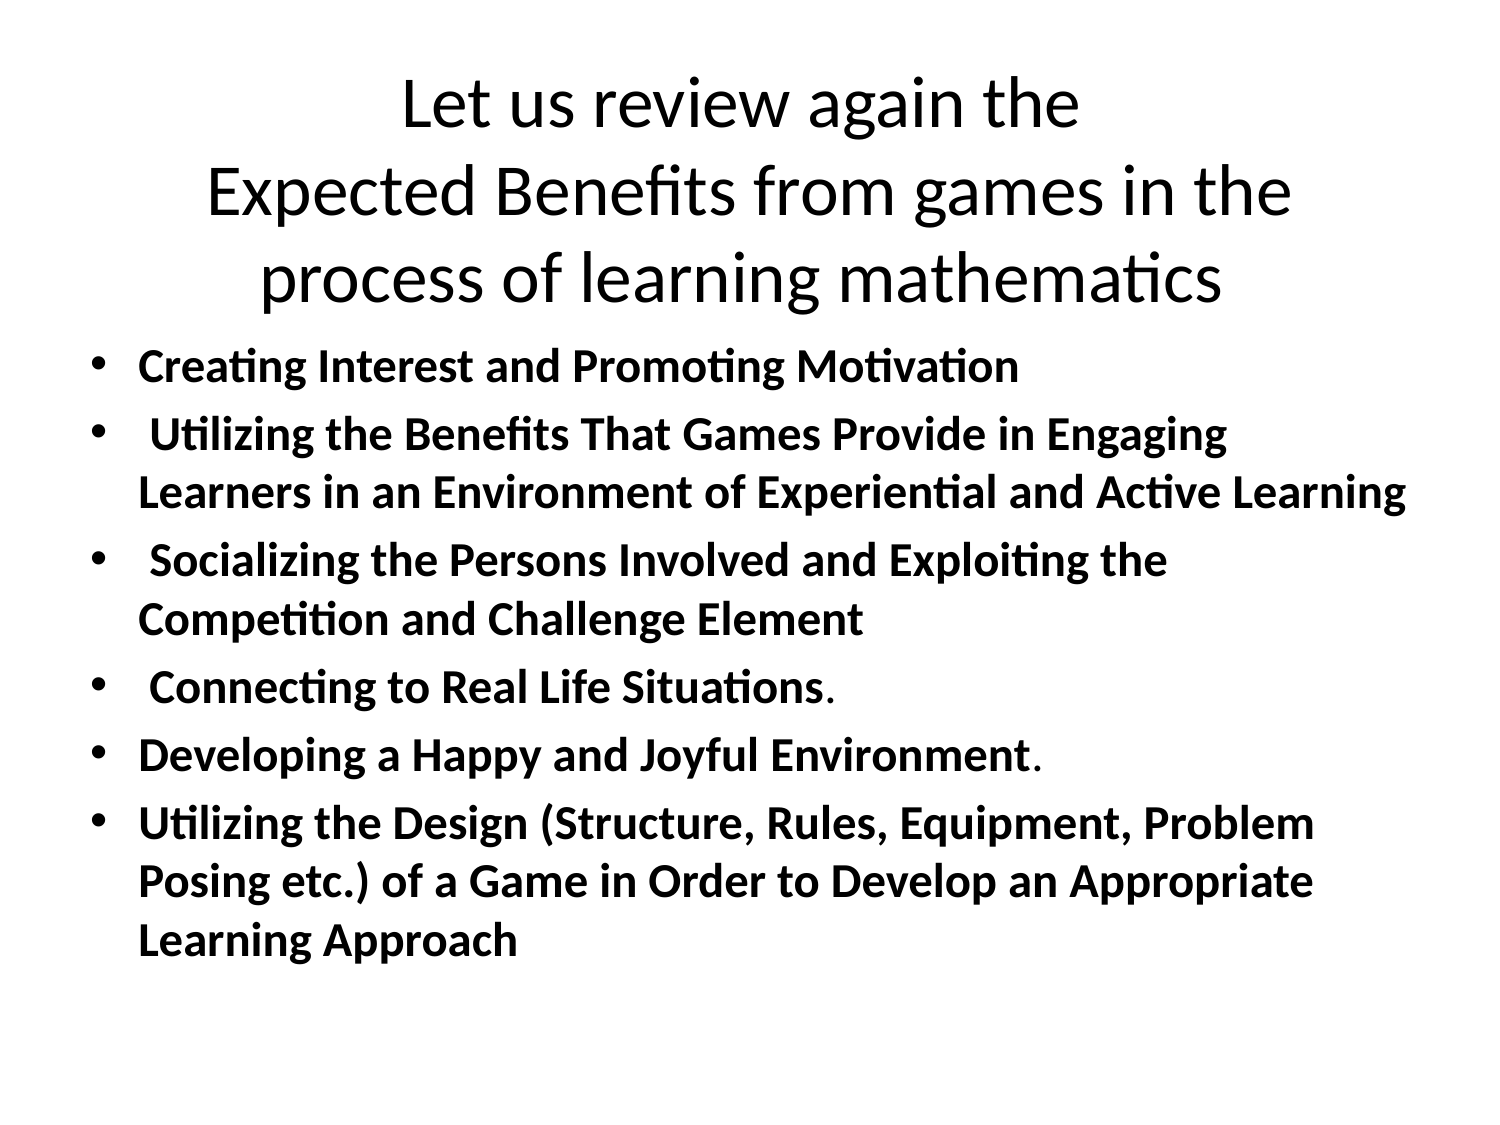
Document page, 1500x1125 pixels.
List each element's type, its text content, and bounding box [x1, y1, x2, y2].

title Let us review again the Expected Benefits from games in the process of learning mathematics [75, 45, 1425, 326]
list Creating Interest and Promoting Motivation Utilizing the Benefits That Games Provide in Engaging Learners in an Environment of Experiential and Active Learning Socializing the Persons Involved and Exploiting the Competition and Challenge Element Connecting to Real Life Situations. Developing a Happy and Joyful Environment. Utilizing the Design (Structure, Rules, Equipment, Problem Posing etc.) of a Game in Order to Develop an Appropriate Learning Approach [75, 326, 1425, 1059]
